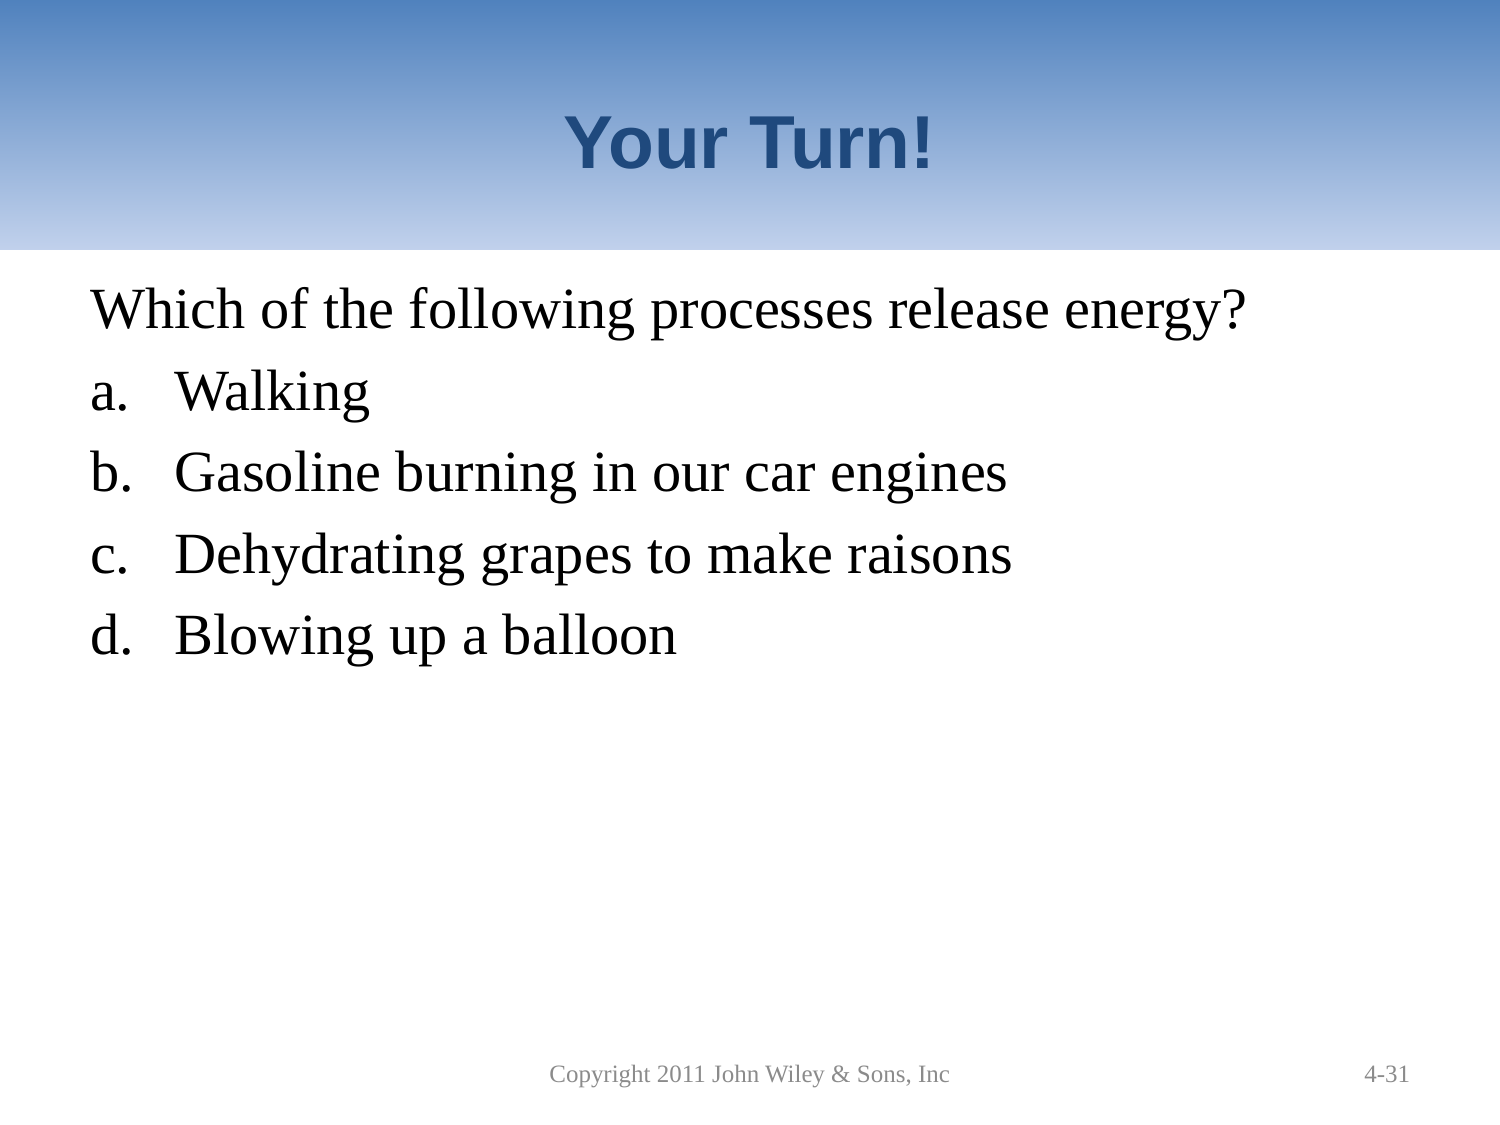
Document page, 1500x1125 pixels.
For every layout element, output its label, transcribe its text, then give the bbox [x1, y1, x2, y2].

list Which of the following processes release energy? Walking Gasoline burning in our car engines Dehydrating grapes to make raisons Blowing up a balloon [74, 262, 1426, 1006]
slide_number 4-31 [1074, 1042, 1425, 1103]
title Your Turn! [74, 44, 1426, 233]
footer Copyright 2011 John Wiley & Sons, Inc [512, 1042, 988, 1103]
